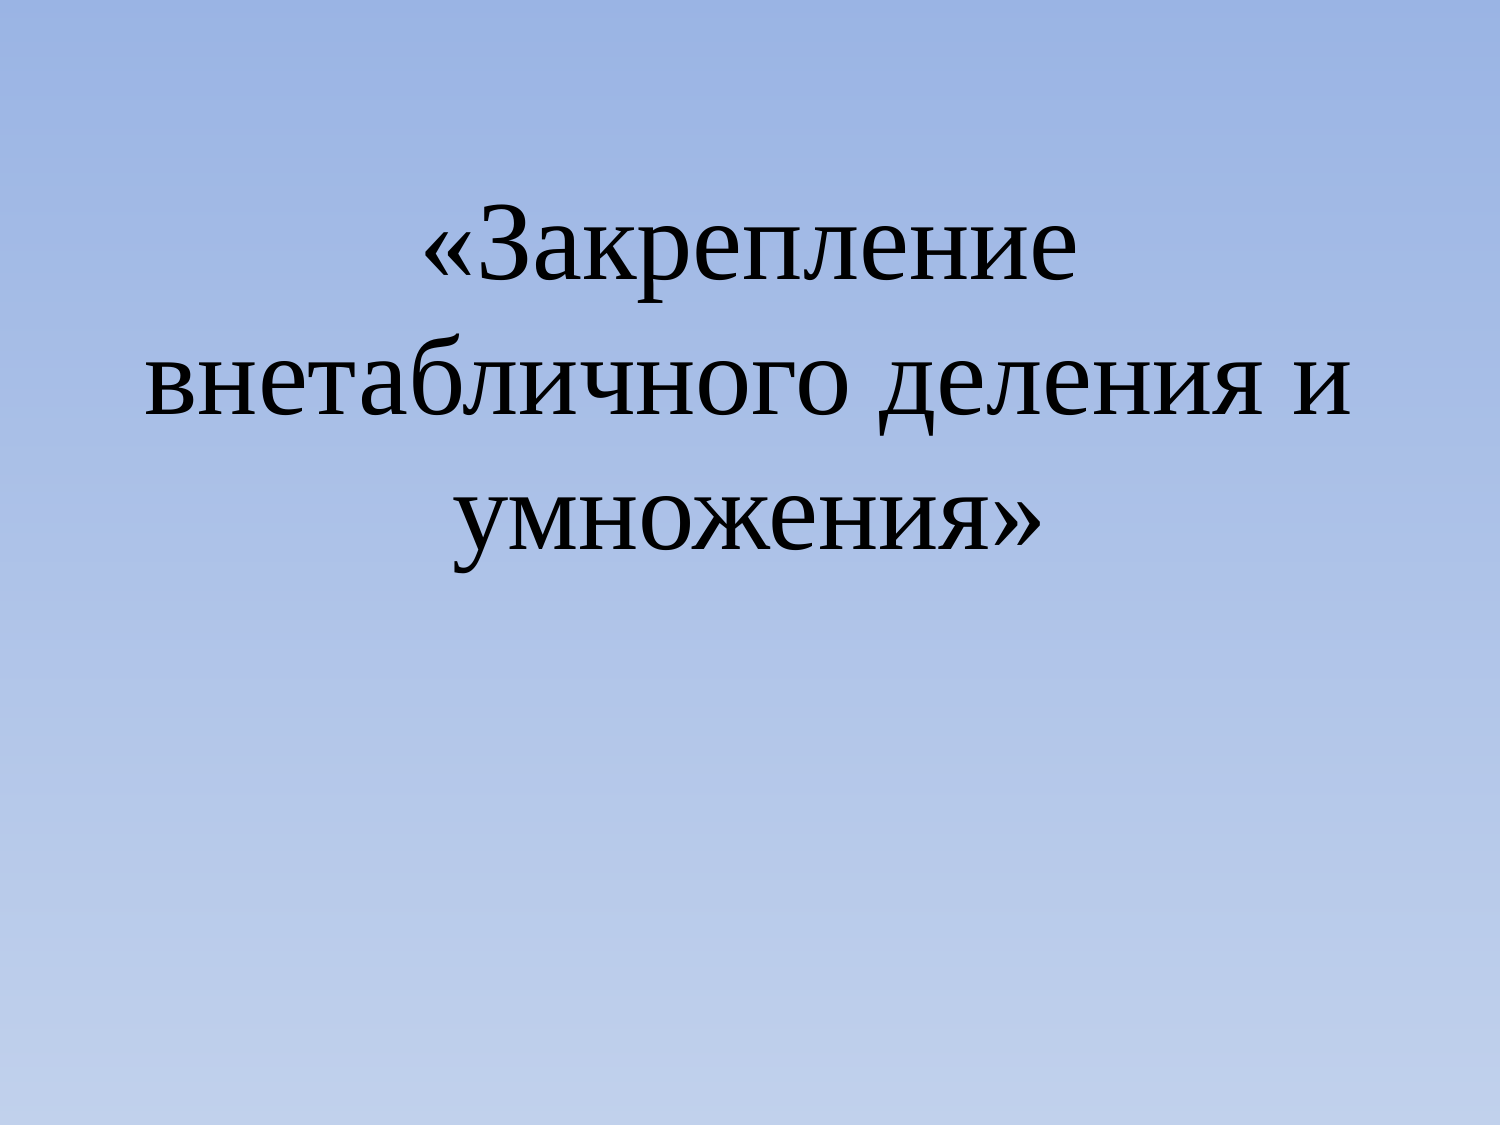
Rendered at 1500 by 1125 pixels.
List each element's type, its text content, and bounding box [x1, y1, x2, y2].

title «Закрепление внетабличного деления и умножения» [112, 148, 1388, 591]
